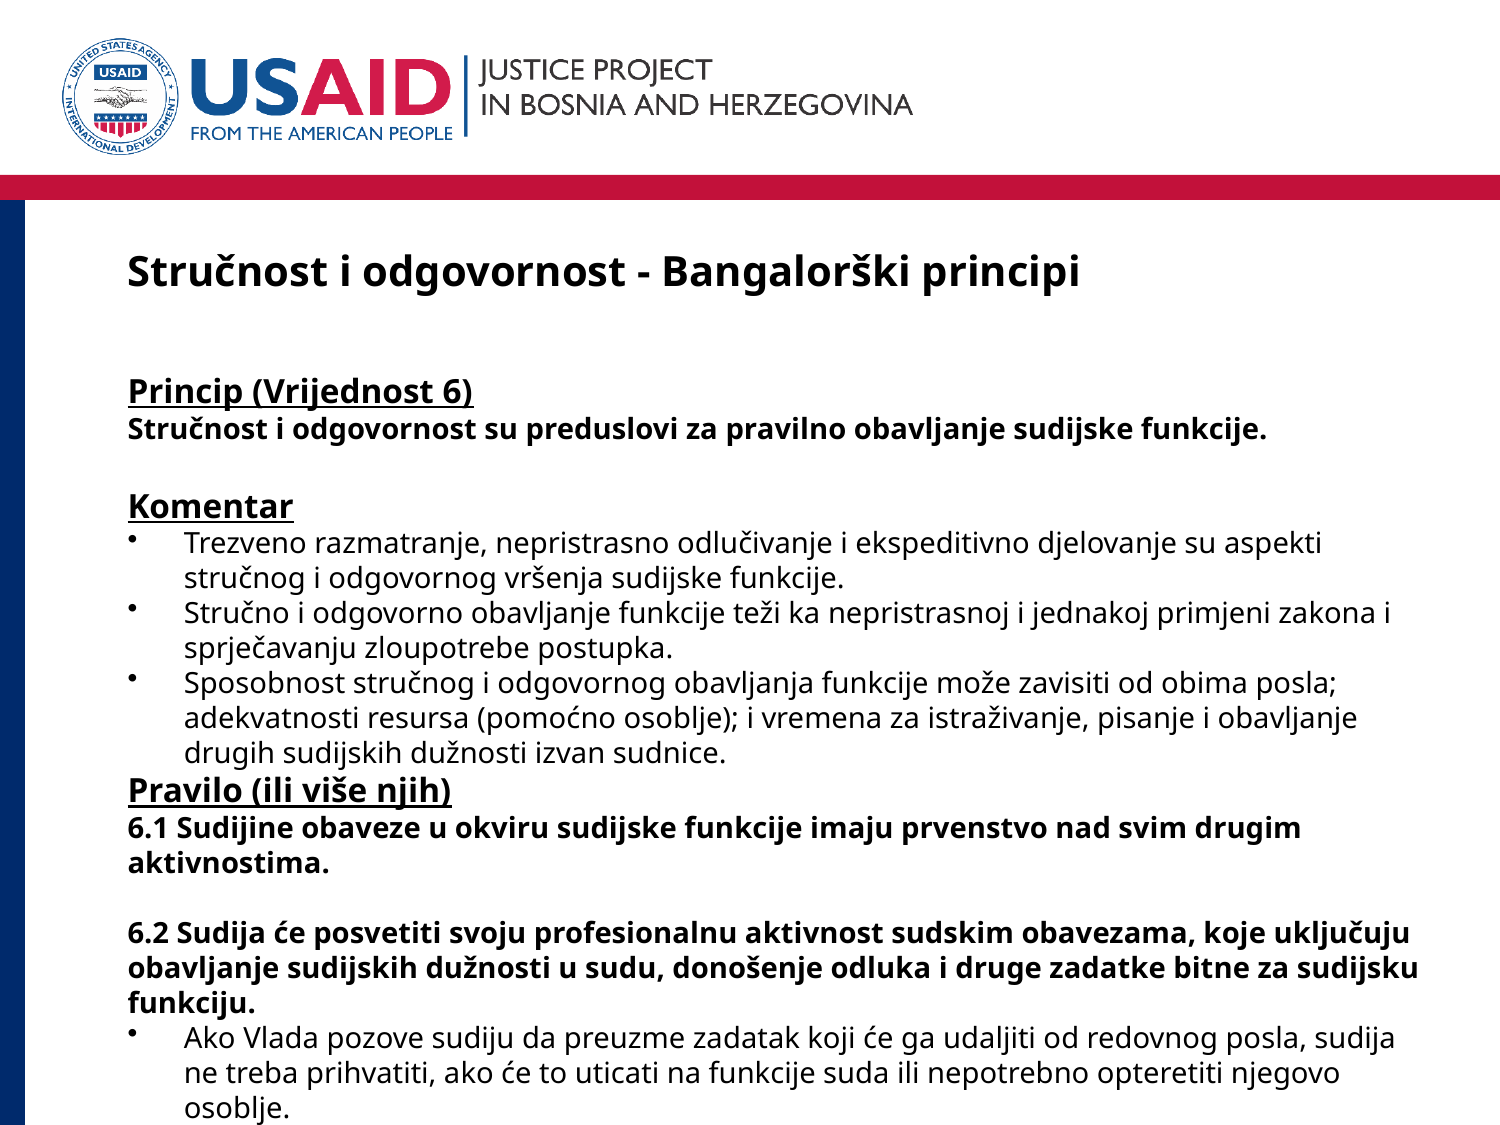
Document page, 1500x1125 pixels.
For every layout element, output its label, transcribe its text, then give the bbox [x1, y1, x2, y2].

title Stručnost i odgovornost - Bangalorški principi [112, 237, 1388, 338]
list Princip (Vrijednost 6) Stručnost i odgovornost su preduslovi za pravilno obavljanje sudijske funkcije. Komentar Trezveno razmatranje, nepristrasno odlučivanje i ekspeditivno djelovanje su aspekti stručnog i odgovornog vršenja sudijske funkcije. Stručno i odgovorno obavljanje funkcije teži ka nepristrasnoj i jednakoj primjeni zakona i sprječavanju zloupotrebe postupka. Sposobnost stručnog i odgovornog obavljanja funkcije može zavisiti od obima posla; adekvatnosti resursa (pomoćno osoblje); i vremena za istraživanje, pisanje i obavljanje drugih sudijskih dužnosti izvan sudnice. Pravilo (ili više njih) 6.1 Sudijine obaveze u okviru sudijske funkcije imaju prvenstvo nad svim drugim aktivnostima. 6.2 Sudija će posvetiti svoju profesionalnu aktivnost sudskim obavezama, koje uključuju obavljanje sudijskih dužnosti u sudu, donošenje odluka i druge zadatke bitne za sudijsku funkciju. Ako Vlada pozove sudiju da preuzme zadatak koji će ga udaljiti od redovnog posla, sudija ne treba prihvatiti, ako će to uticati na funkcije suda ili nepotrebno opteretiti njegovo osoblje. Sudija se treba oduprijeti porivu da pretjeranu pažnju posvećuje dodatnim aktivnostima, ako će to umanjiti njegovu sposobnost obavljanja sudijske funkcije. [112, 362, 1438, 1050]
picture [62, 38, 913, 155]
